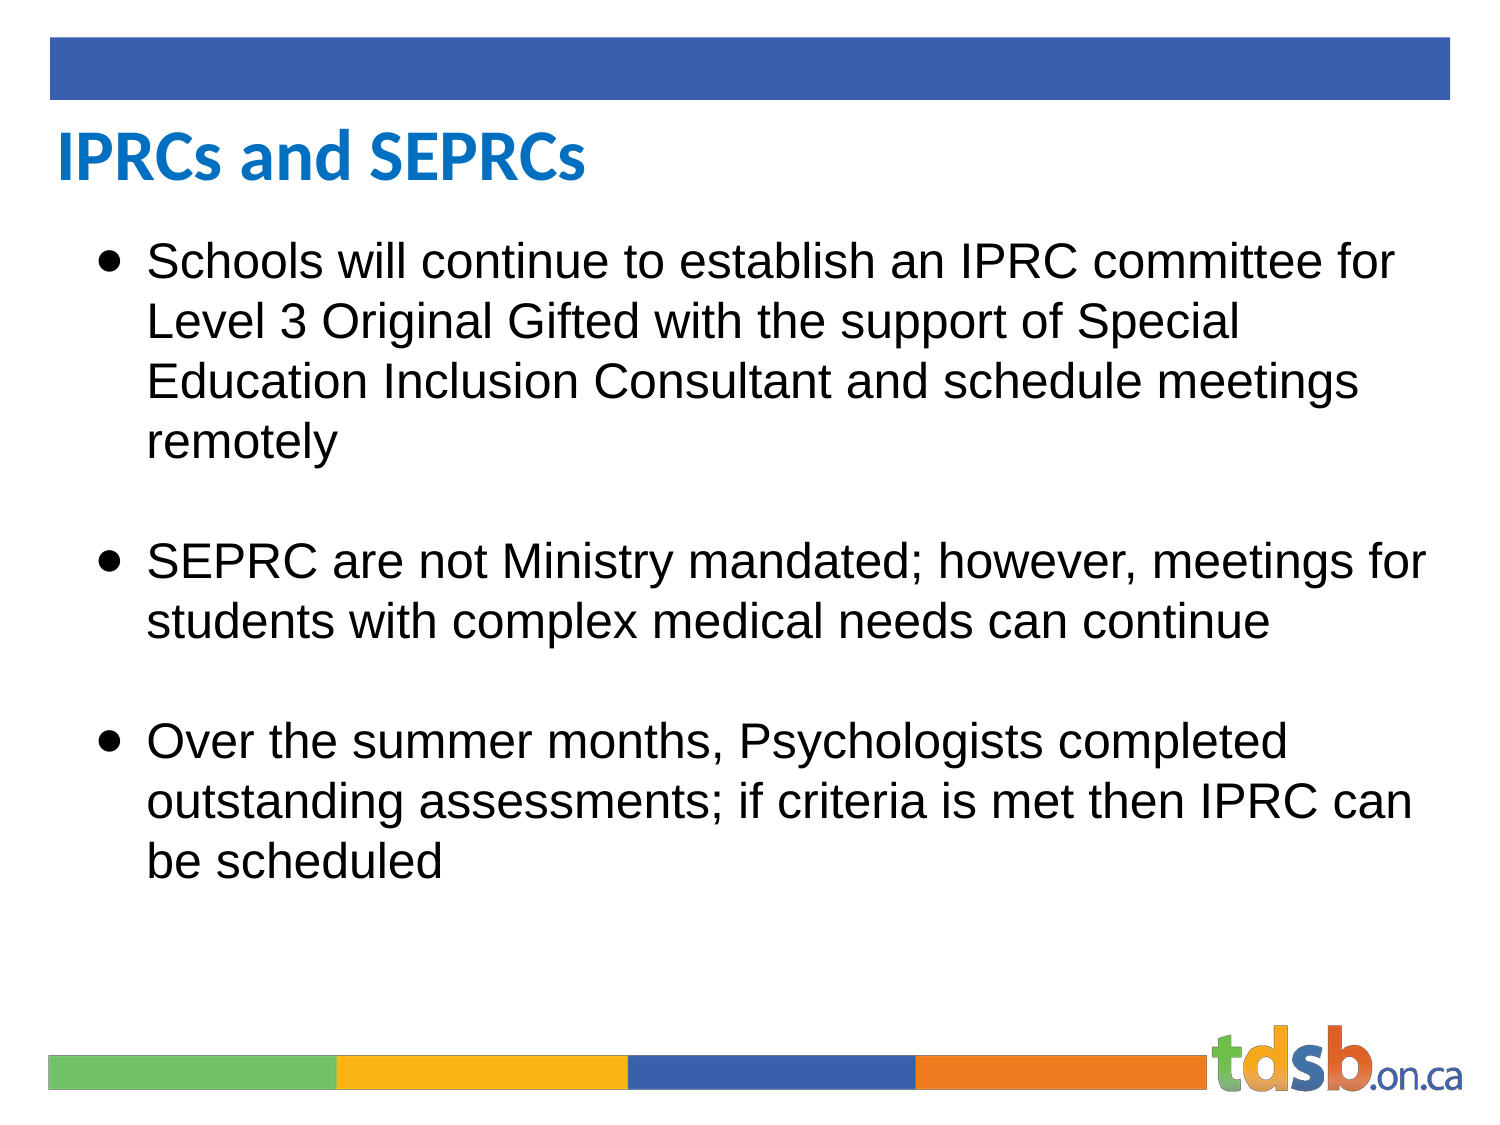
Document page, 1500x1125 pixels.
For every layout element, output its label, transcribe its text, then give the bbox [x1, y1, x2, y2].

list Schools will continue to establish an IPRC committee for Level 3 Original Gifted with the support of Special Education Inclusion Consultant and schedule meetings remotely SEPRC are not Ministry mandated; however, meetings for students with complex medical needs can continue Over the summer months, Psychologists completed outstanding assessments; if criteria is met then IPRC can be scheduled [71, 228, 1429, 1044]
title IPRCs and SEPRCs [56, 107, 1447, 207]
picture [17, 999, 1500, 1125]
